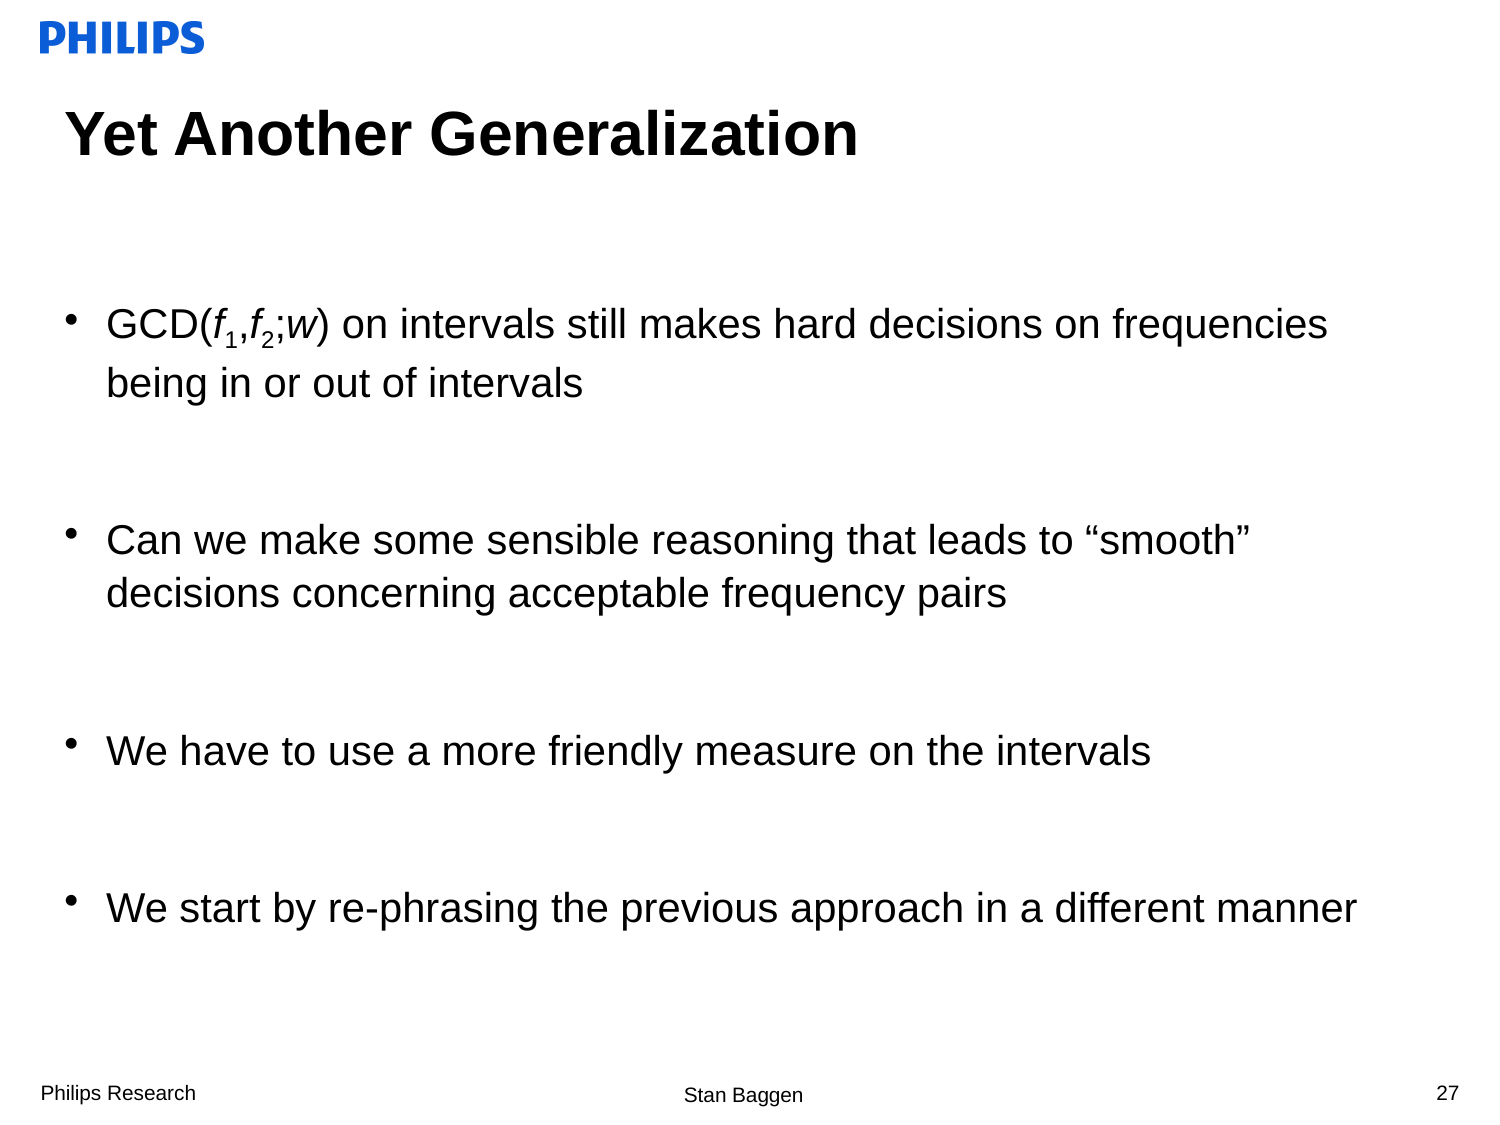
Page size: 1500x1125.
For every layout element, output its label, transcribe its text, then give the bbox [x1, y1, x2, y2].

picture [0, 0, 1500, 75]
slide_number 27 [1407, 1079, 1460, 1105]
list GCD(f1,f2;w) on intervals still makes hard decisions on frequencies being in or out of intervals Can we make some sensible reasoning that leads to “smooth” decisions concerning acceptable frequency pairs We have to use a more friendly measure on the intervals We start by re-phrasing the previous approach in a different manner [64, 243, 1436, 1035]
title Yet Another Generalization [64, 92, 1436, 243]
